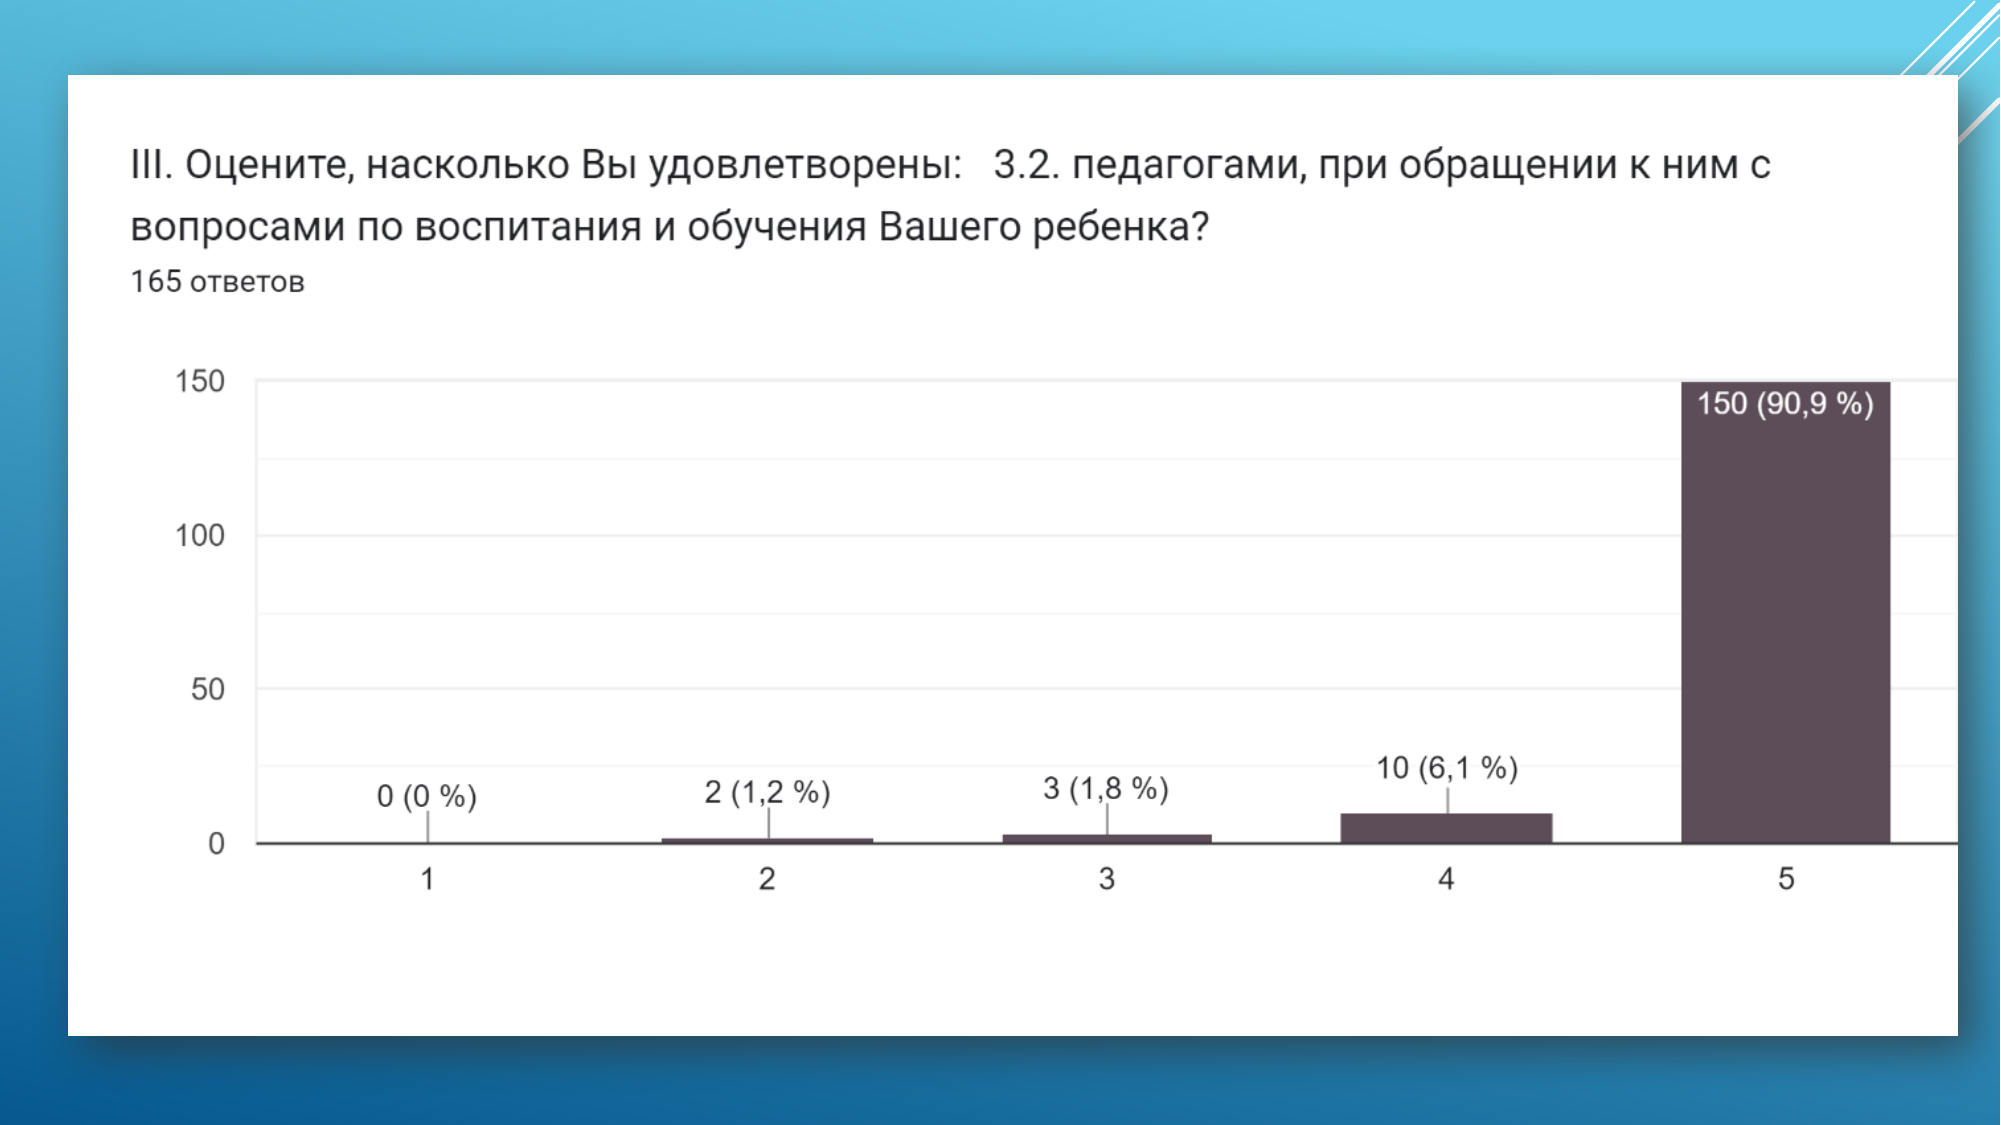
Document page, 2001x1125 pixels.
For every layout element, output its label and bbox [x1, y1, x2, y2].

picture [67, 75, 1958, 1037]
